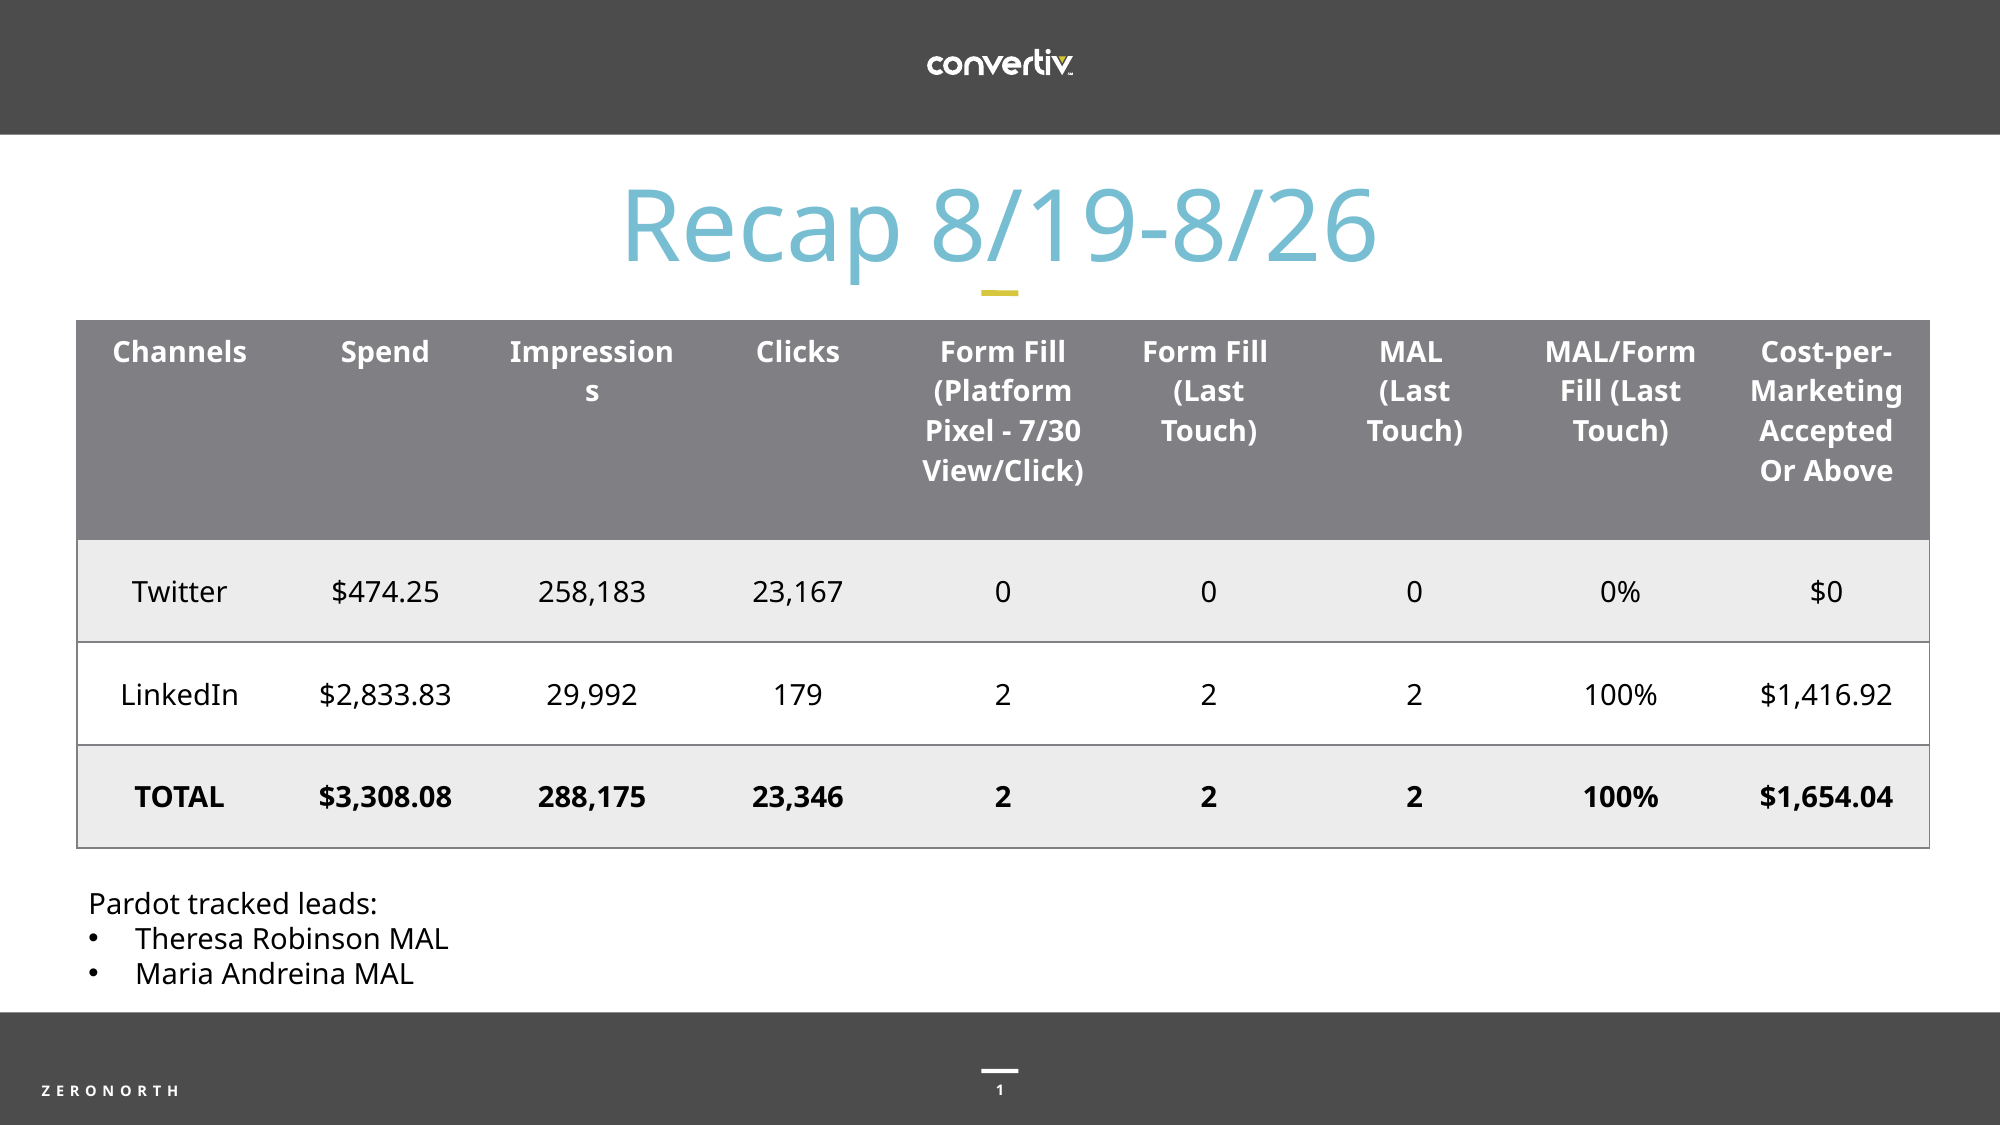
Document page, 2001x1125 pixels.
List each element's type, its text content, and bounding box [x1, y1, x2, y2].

table_header Form Fill (Last Touch) [1106, 322, 1312, 539]
table_header Form Fill (Platform Pixel - 7/30 View/Click) [900, 322, 1106, 539]
table_cell 2 [1312, 746, 1518, 847]
table_cell $3,308.08 [283, 746, 489, 847]
table_cell 258,183 [489, 540, 696, 641]
text_box Pardot tracked leads: Theresa Robinson MAL Maria Andreina MAL [76, 873, 1387, 1037]
table_header Spend [283, 322, 489, 539]
table_header Clicks [696, 322, 900, 539]
table_cell 0 [1106, 540, 1312, 641]
table_header MAL (Last Touch) [1312, 322, 1518, 539]
table_header MAL/Form Fill (Last Touch) [1518, 322, 1724, 539]
table_cell 0% [1518, 540, 1724, 641]
table_cell 0 [1312, 540, 1518, 641]
table_cell 2 [1106, 643, 1312, 744]
table_header Impressions [489, 322, 696, 539]
table_cell $2,833.83 [283, 643, 489, 744]
table_cell TOTAL [78, 746, 283, 847]
table_cell 0 [900, 540, 1106, 641]
table_cell 100% [1518, 746, 1724, 847]
table_cell Twitter [78, 540, 283, 641]
table_cell 23,346 [696, 746, 900, 847]
table_cell $1,654.04 [1724, 746, 1929, 847]
table_cell 23,167 [696, 540, 900, 641]
table_header Cost-per-Marketing Accepted Or Above [1724, 322, 1929, 539]
table_cell 2 [1312, 643, 1518, 744]
table_cell 29,992 [489, 643, 696, 744]
table_cell 2 [900, 746, 1106, 847]
table_header Channels [78, 322, 283, 539]
table_cell 100% [1518, 643, 1724, 744]
table_cell 288,175 [489, 746, 696, 847]
table_cell LinkedIn [78, 643, 283, 744]
table_cell 179 [696, 643, 900, 744]
table_cell $474.25 [283, 540, 489, 641]
table_cell $1,416.92 [1724, 643, 1929, 744]
table_cell $0 [1724, 540, 1929, 641]
list Recap 8/19-8/26 [178, 153, 1822, 290]
table_cell 2 [900, 643, 1106, 744]
table_cell 2 [1106, 746, 1312, 847]
